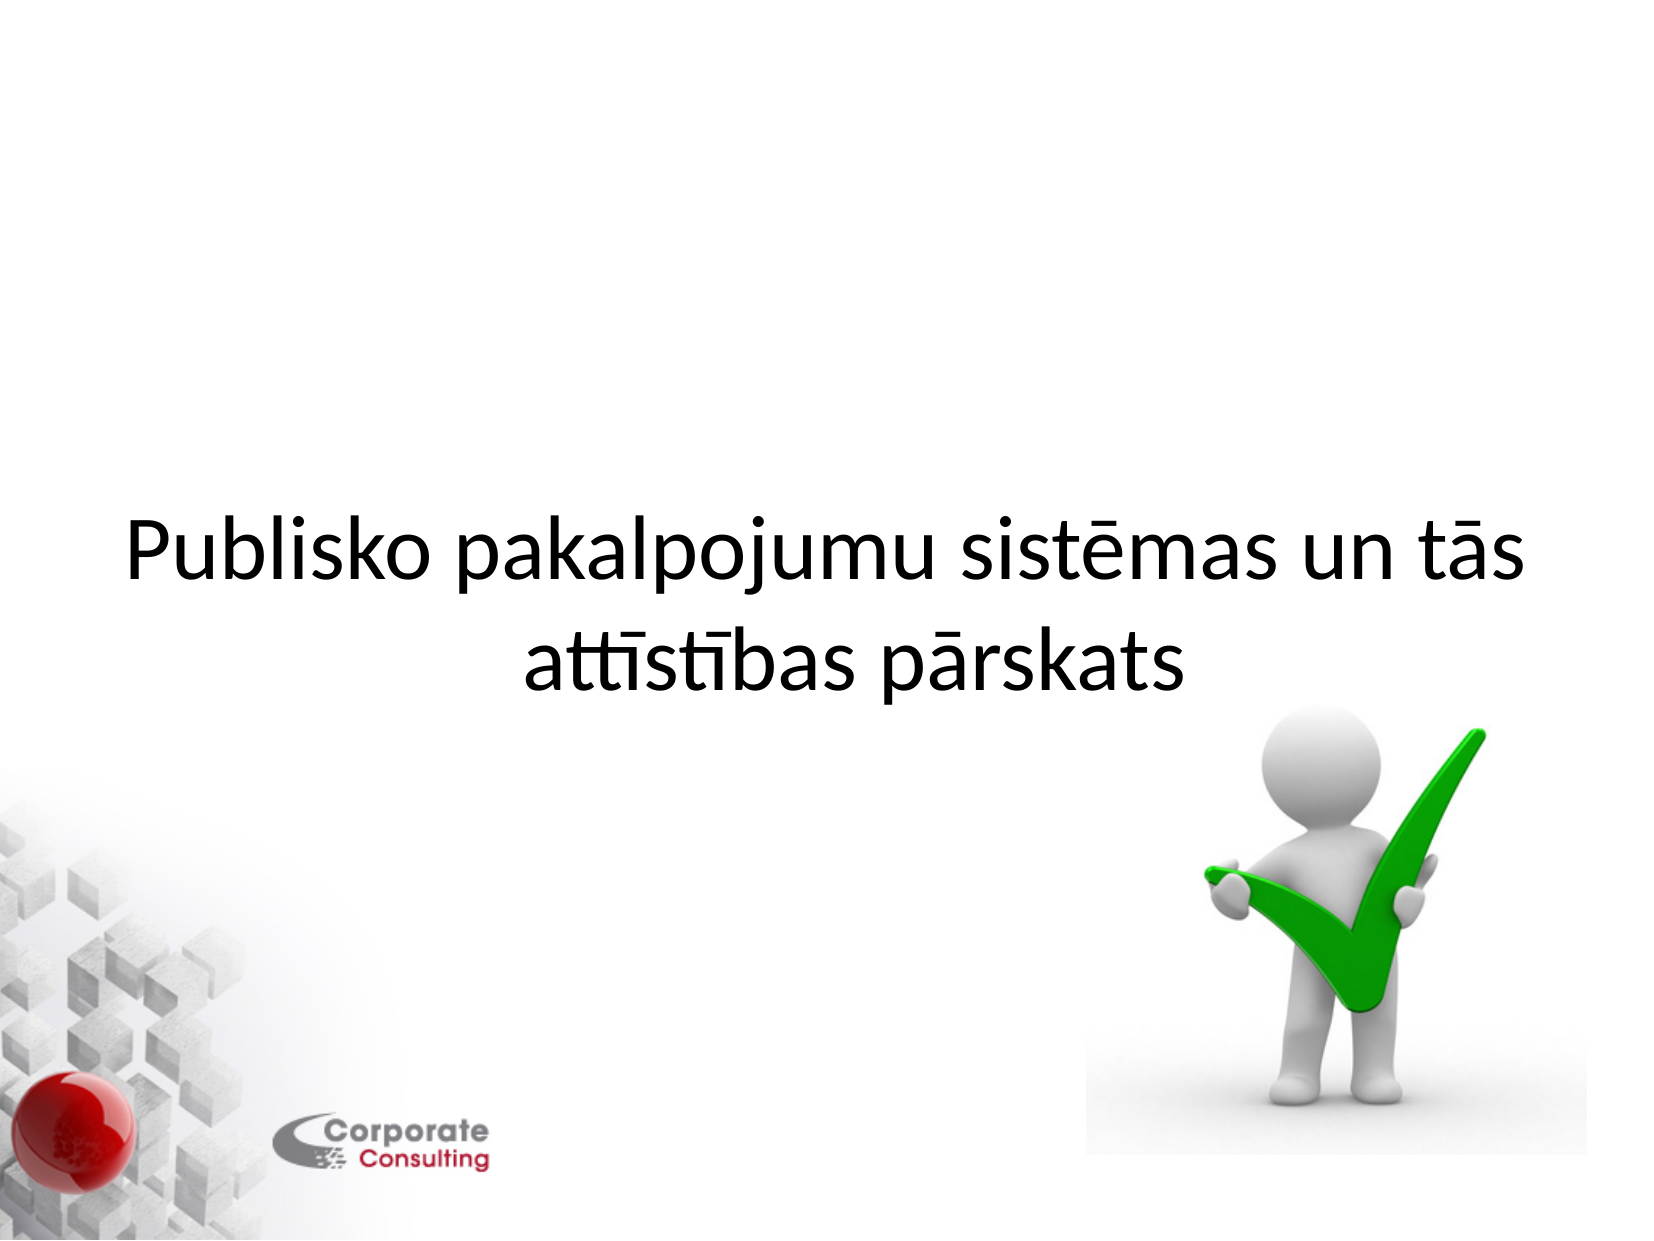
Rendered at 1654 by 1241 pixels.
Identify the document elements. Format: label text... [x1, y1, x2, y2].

picture [0, 0, 1654, 1240]
list Publisko pakalpojumu sistēmas un tās attīstības pārskats [82, 486, 1571, 1241]
